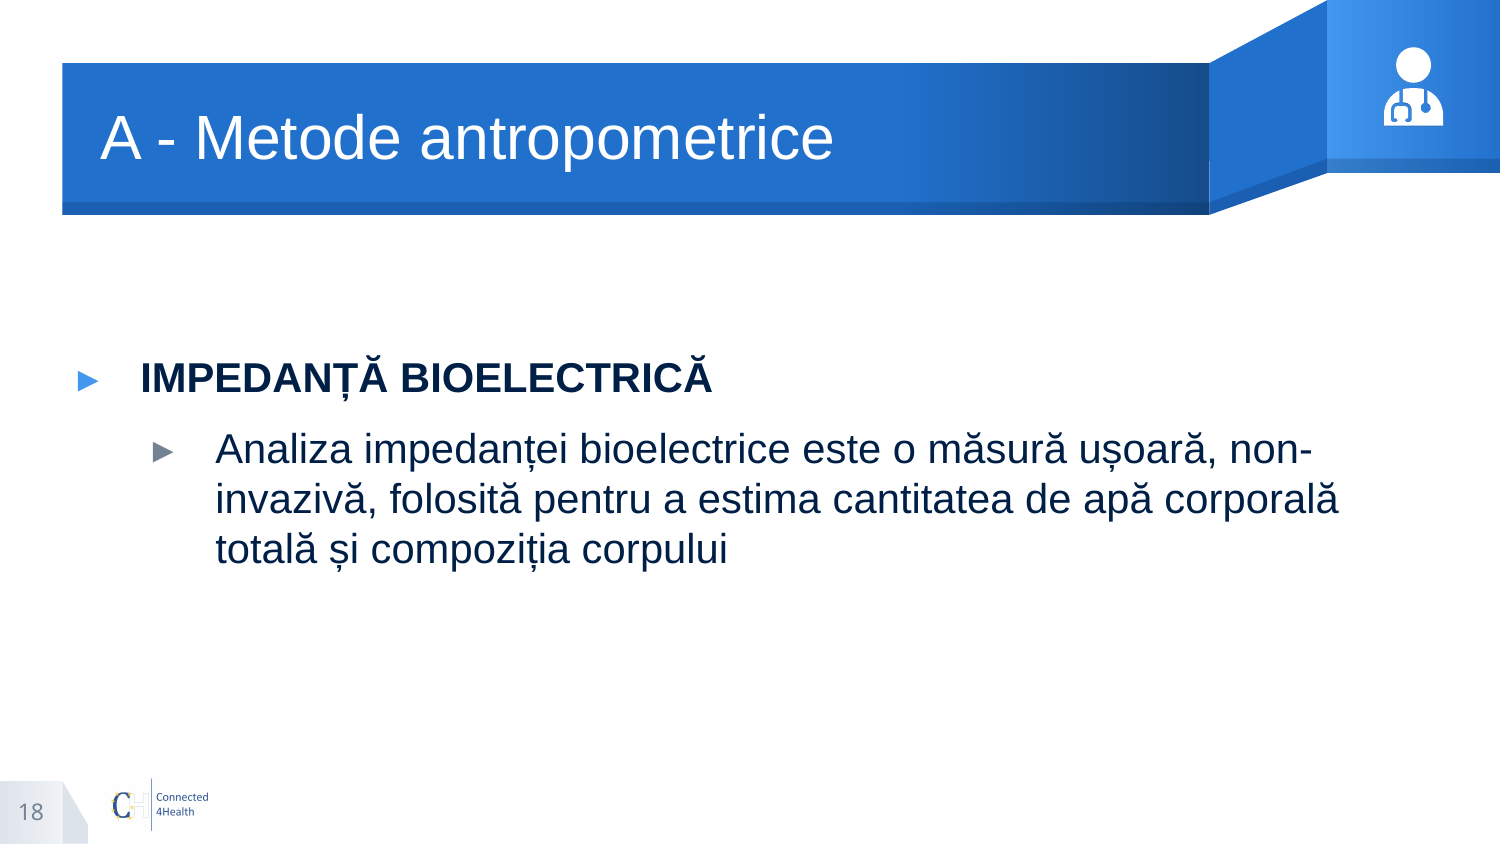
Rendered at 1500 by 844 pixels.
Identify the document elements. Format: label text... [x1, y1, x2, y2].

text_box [1383, 47, 1444, 126]
picture [88, 769, 220, 844]
title A - Metode antropometrice [100, 64, 1329, 215]
slide_number 18 [0, 781, 63, 844]
list IMPEDANȚĂ BIOELECTRICĂ Analiza impedanței bioelectrice este o măsură ușoară, non-invazivă, folosită pentru a estima cantitatea de apă corporală totală și compoziția corpului [65, 351, 1397, 659]
